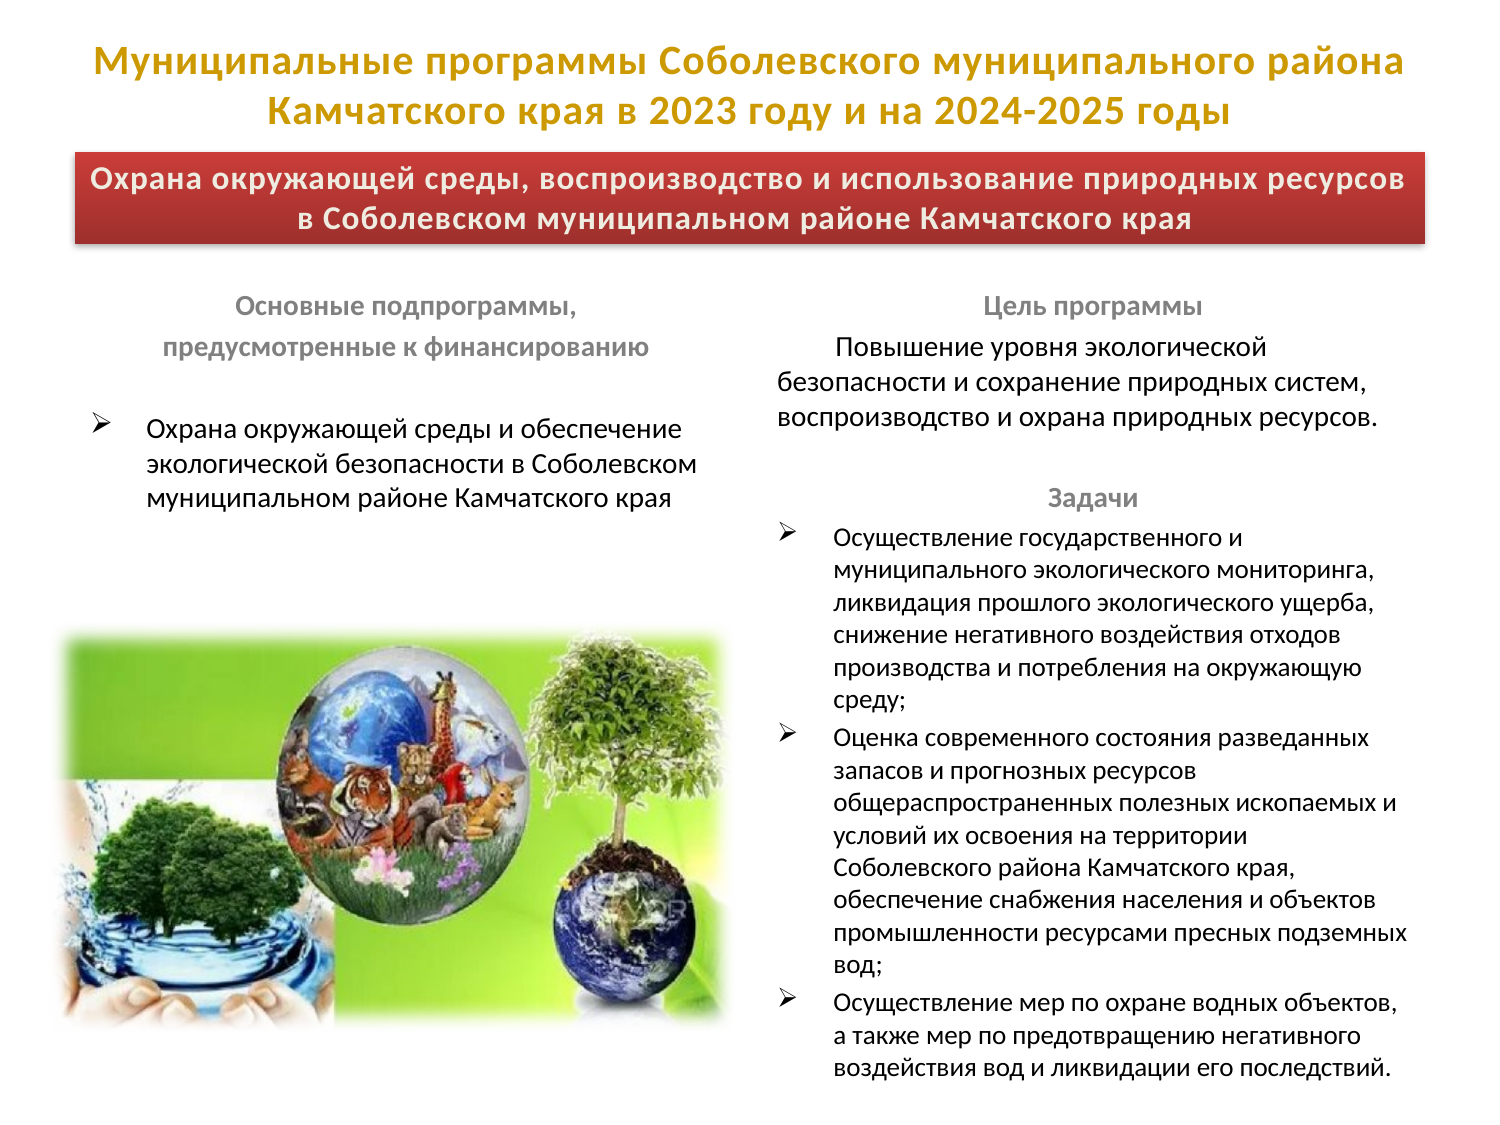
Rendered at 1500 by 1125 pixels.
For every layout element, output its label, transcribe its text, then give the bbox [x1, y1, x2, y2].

list Охрана окружающей среды, воспроизводство и использование природных ресурсов в Соболевском муниципальном районе Камчатского края [75, 152, 1425, 244]
title Муниципальные программы Соболевского муниципального района Камчатского края в 2023 году и на 2024-2025 годы [75, 30, 1425, 135]
picture [48, 621, 735, 1033]
list Цель программы Повышение уровня экологической безопасности и сохранение природных систем, воспроизводство и охрана природных ресурсов. Задачи Осуществление государственного и муниципального экологического мониторинга, ликвидация прошлого экологического ущерба, снижение негативного воздействия отходов производства и потребления на окружающую среду; Оценка современного состояния разведанных запасов и прогнозных ресурсов общераспространенных полезных ископаемых и условий их освоения на территории Соболевского района Камчатского края, обеспечение снабжения населения и объектов промышленности ресурсами пресных подземных вод; Осуществление мер по охране водных объектов, а также мер по предотвращению негативного воздействия вод и ликвидации его последствий. [761, 278, 1425, 1083]
list Основные подпрограммы, предусмотренные к финансированию Охрана окружающей среды и обеспечение экологической безопасности в Соболевском муниципальном районе Камчатского края [75, 278, 738, 527]
